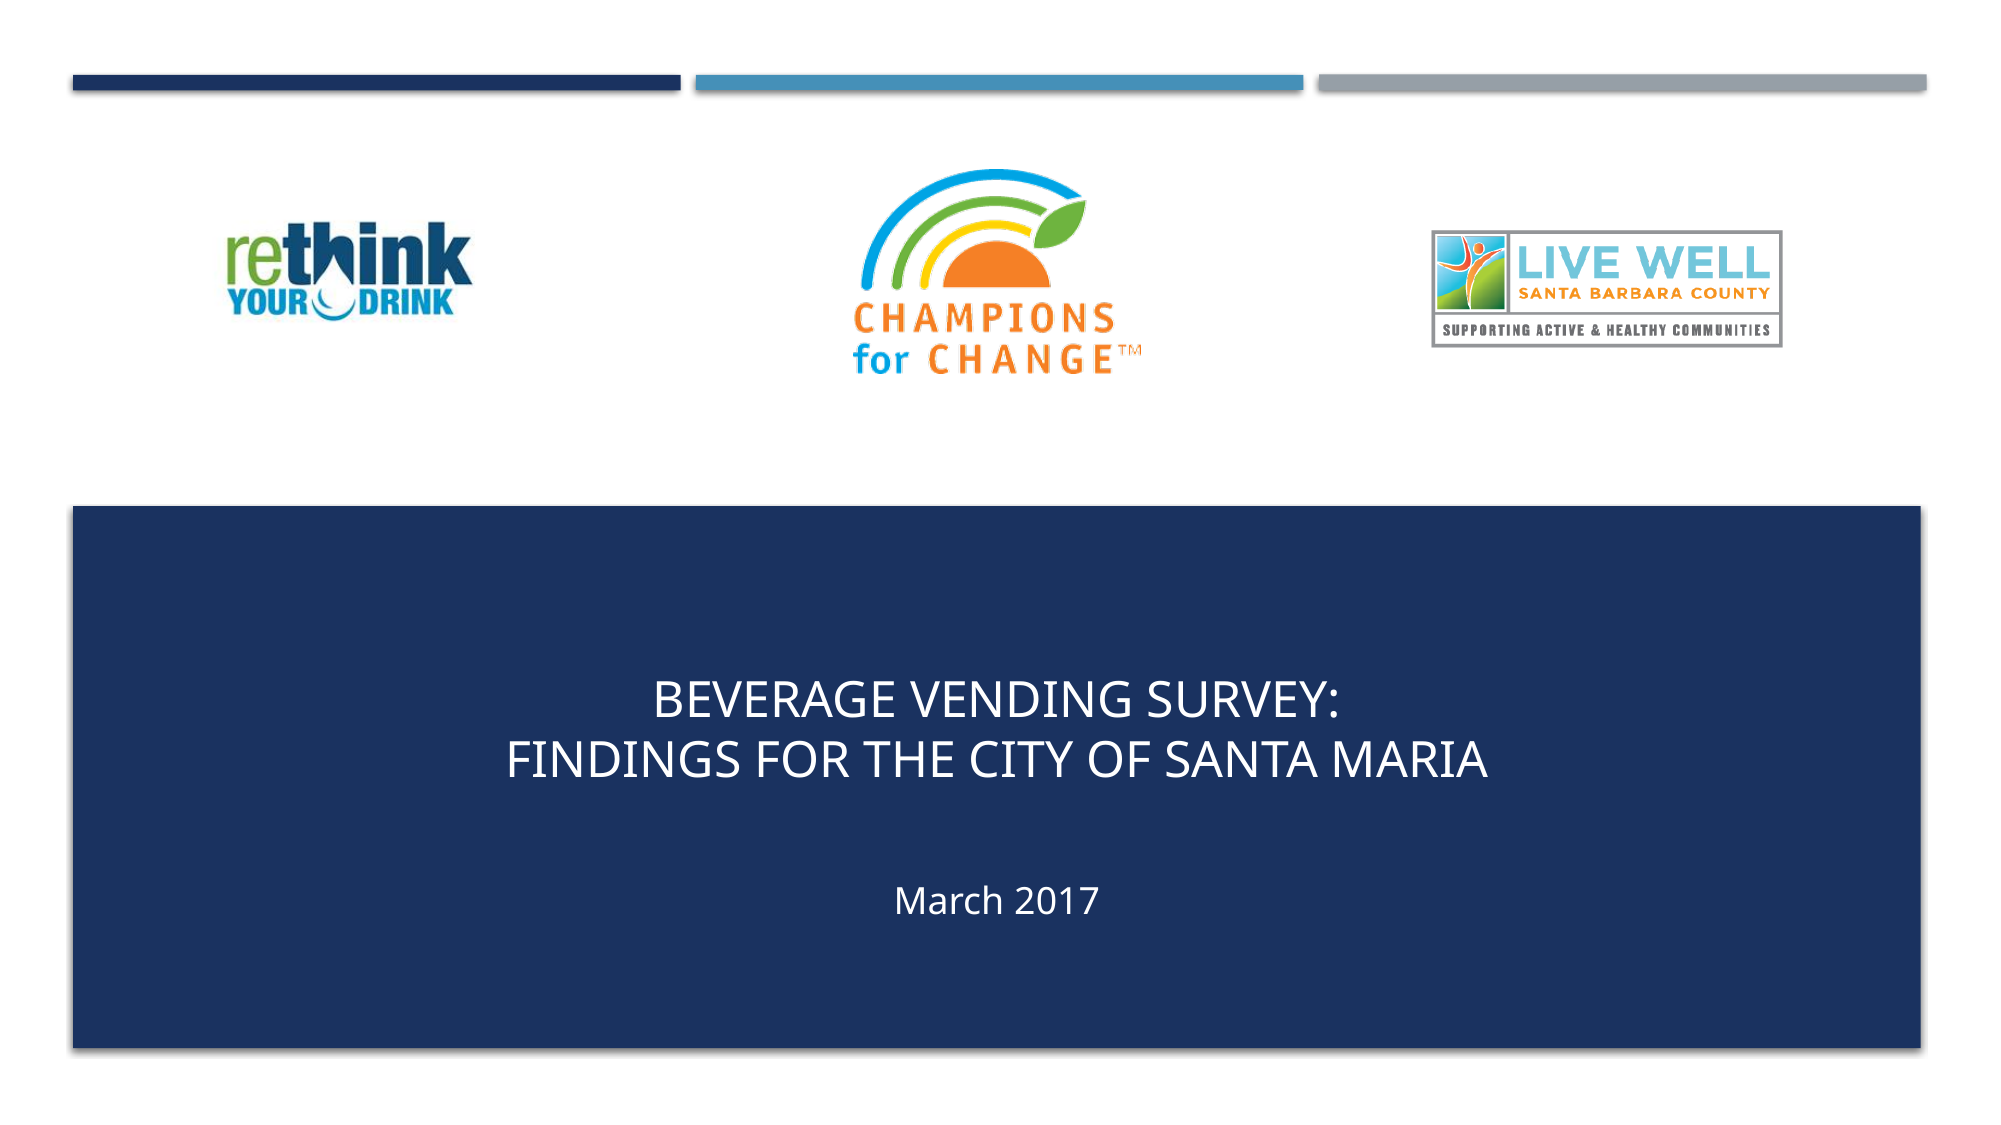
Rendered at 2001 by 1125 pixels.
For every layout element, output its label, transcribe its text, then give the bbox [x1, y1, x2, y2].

picture [1377, 186, 1832, 391]
picture [161, 152, 538, 391]
picture [853, 169, 1141, 374]
picture [877, 356, 884, 370]
text_box BEVERAGE VENDING SURVEY: FINDINGS FOR THE CITY OF SANTA MARIA March 2017 [325, 659, 1669, 930]
